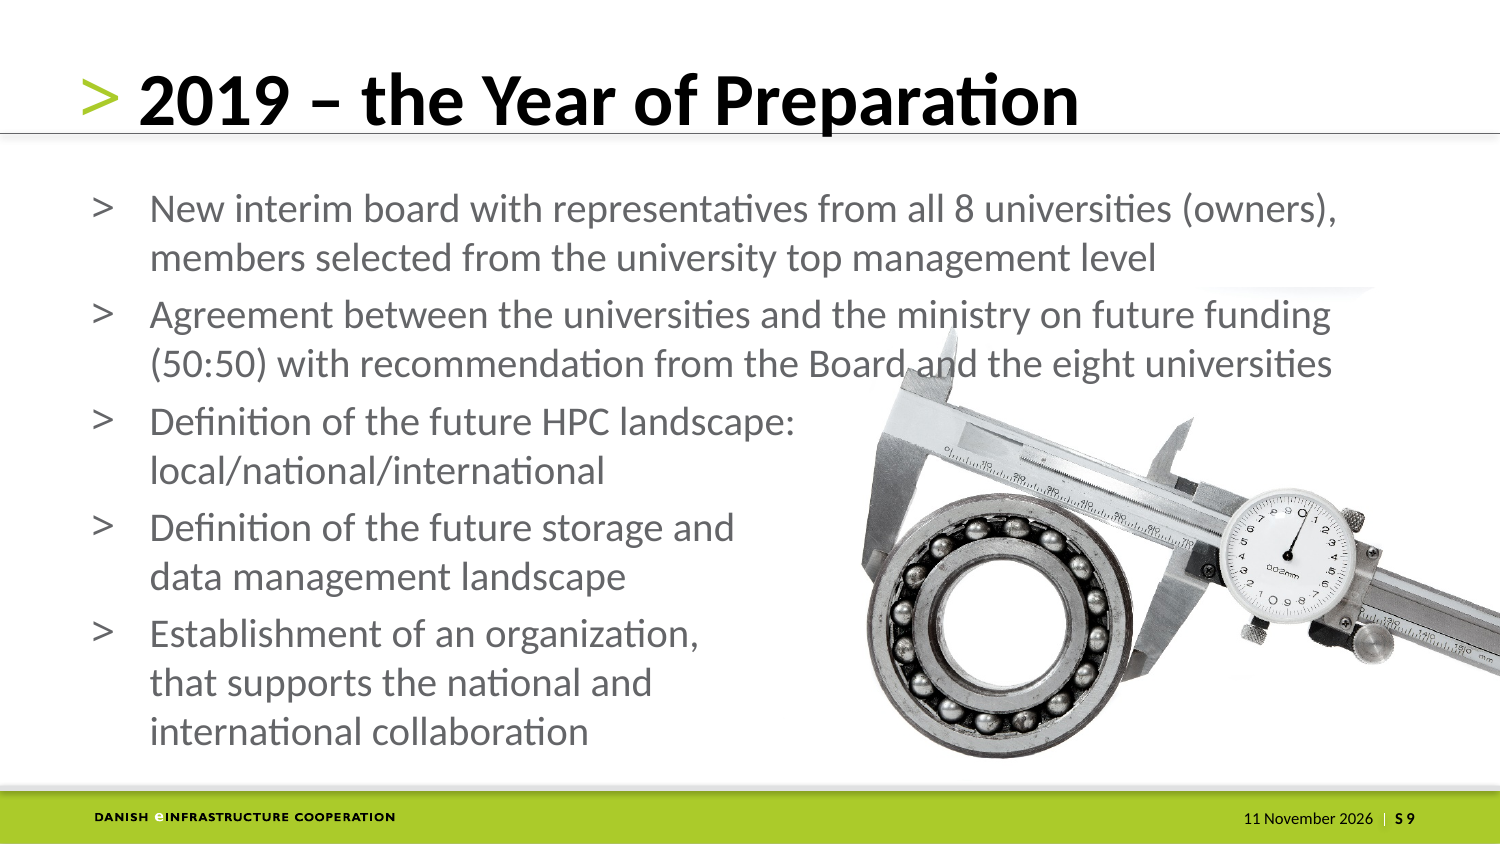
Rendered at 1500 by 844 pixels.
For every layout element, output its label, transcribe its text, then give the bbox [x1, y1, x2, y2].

title 2019 – the Year of Preparation [64, 25, 1415, 166]
list New interim board with representatives from all 8 universities (owners), members selected from the university top management level Agreement between the universities and the ministry on future funding (50:50) with recommendation from the Board and the eight universities Definition of the future HPC landscape: local/national/international Definition of the future storage and data management landscape Establishment of an organization, that supports the national and international collaboration [76, 174, 1461, 763]
picture [783, 287, 1500, 781]
